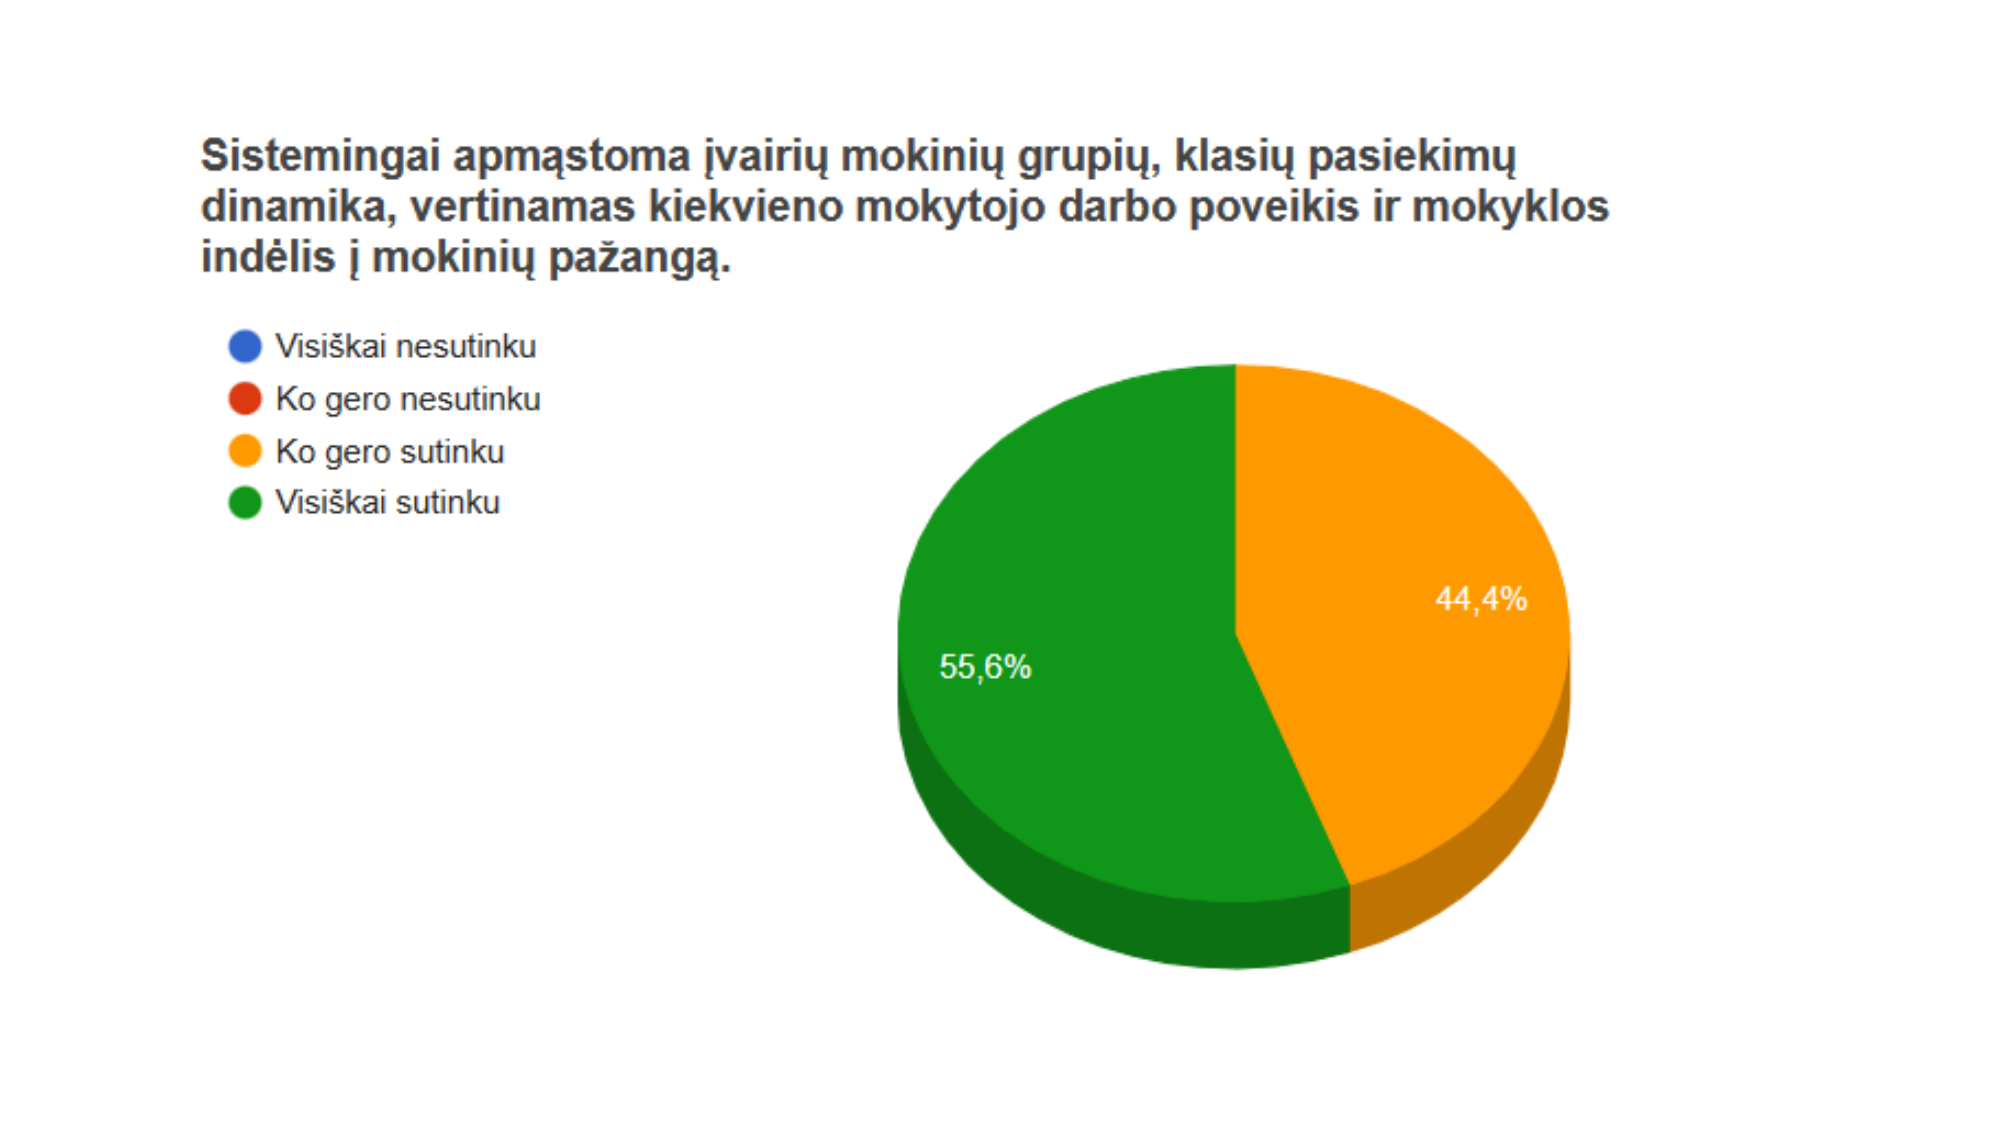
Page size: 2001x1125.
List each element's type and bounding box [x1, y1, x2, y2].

list [116, 8, 1789, 1125]
